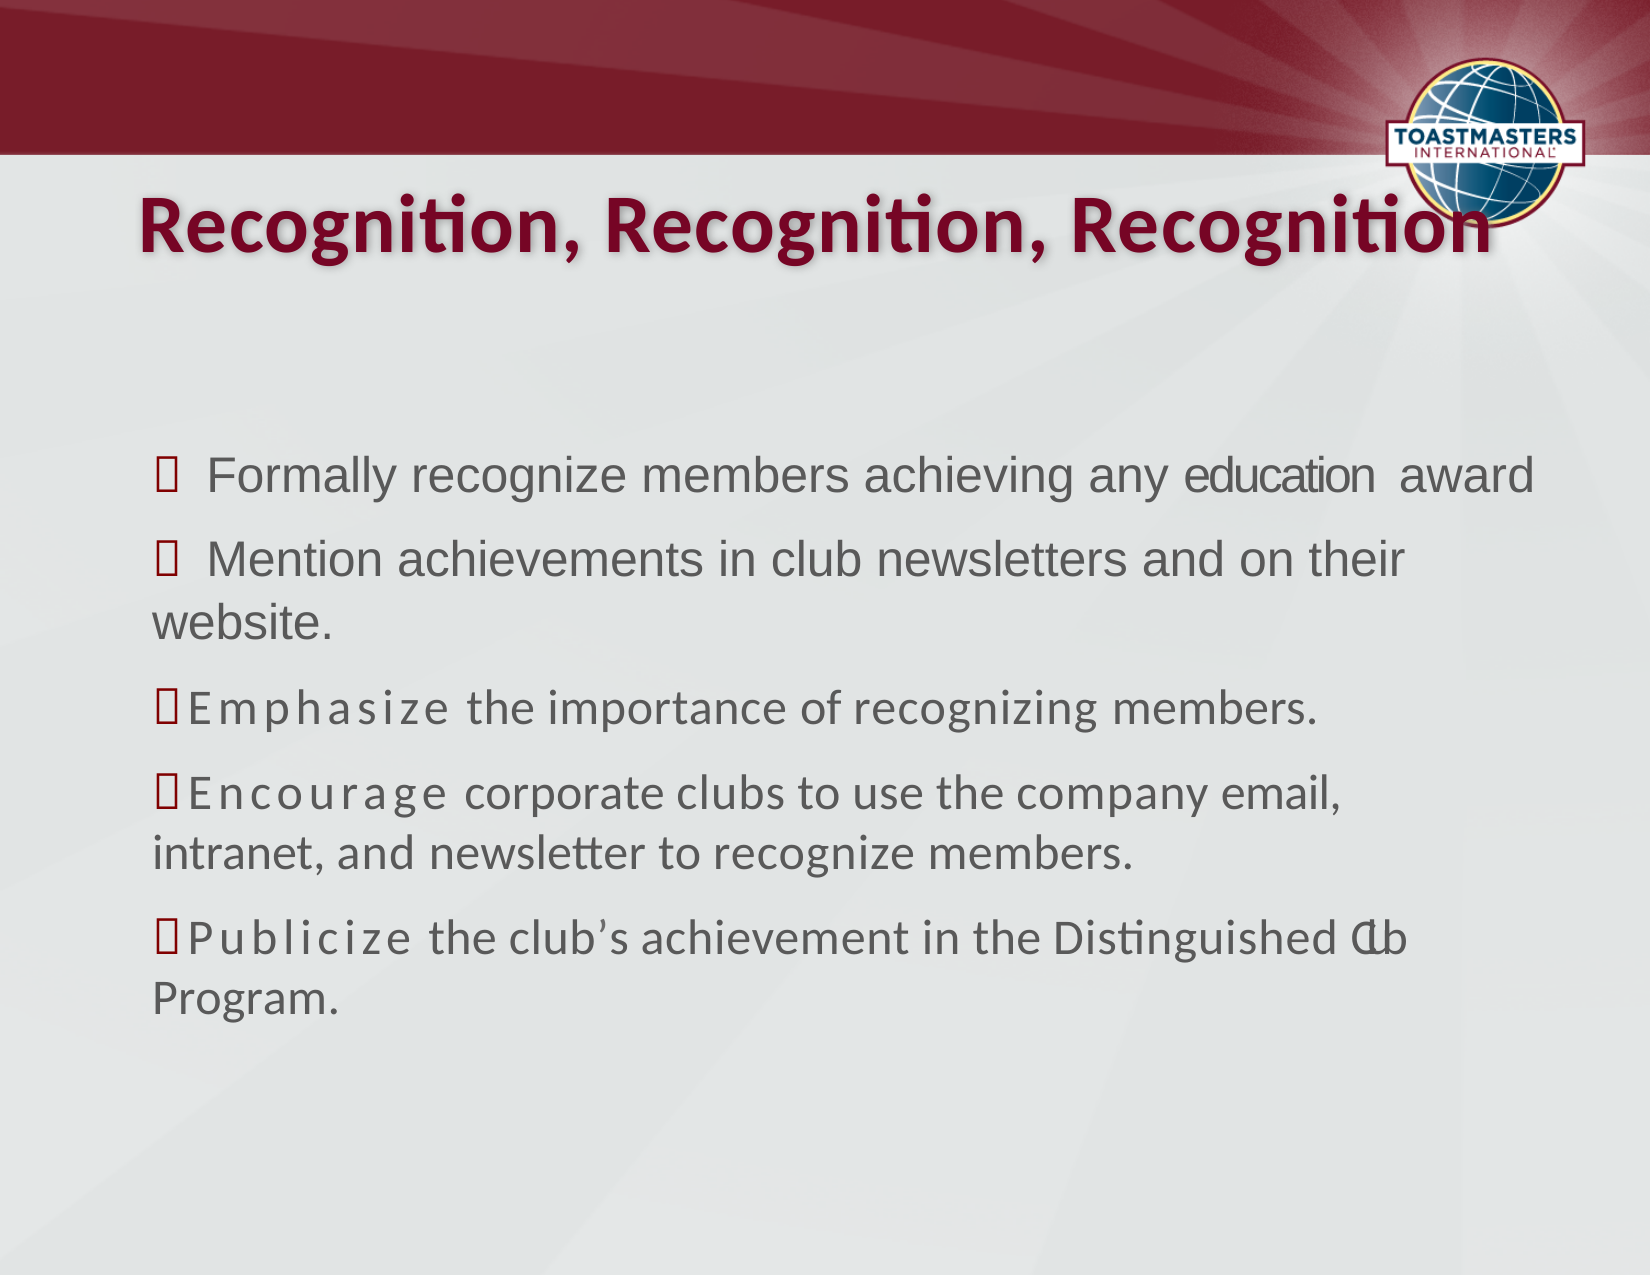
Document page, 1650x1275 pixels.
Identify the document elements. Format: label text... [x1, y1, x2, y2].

picture [0, 0, 1650, 1275]
text_box  Formally recognize members achieving any education award  Mention achievements in club newsletters and on their website. Emphasize the importance of recognizing members. Encourage corporate clubs to use the company email, intranet, and newsletter to recognize members. Publicize the club’s achievement in the Distinguished Club Program. [150, 437, 1588, 1025]
title Recognition, Recognition, Recognition [123, 127, 1527, 327]
